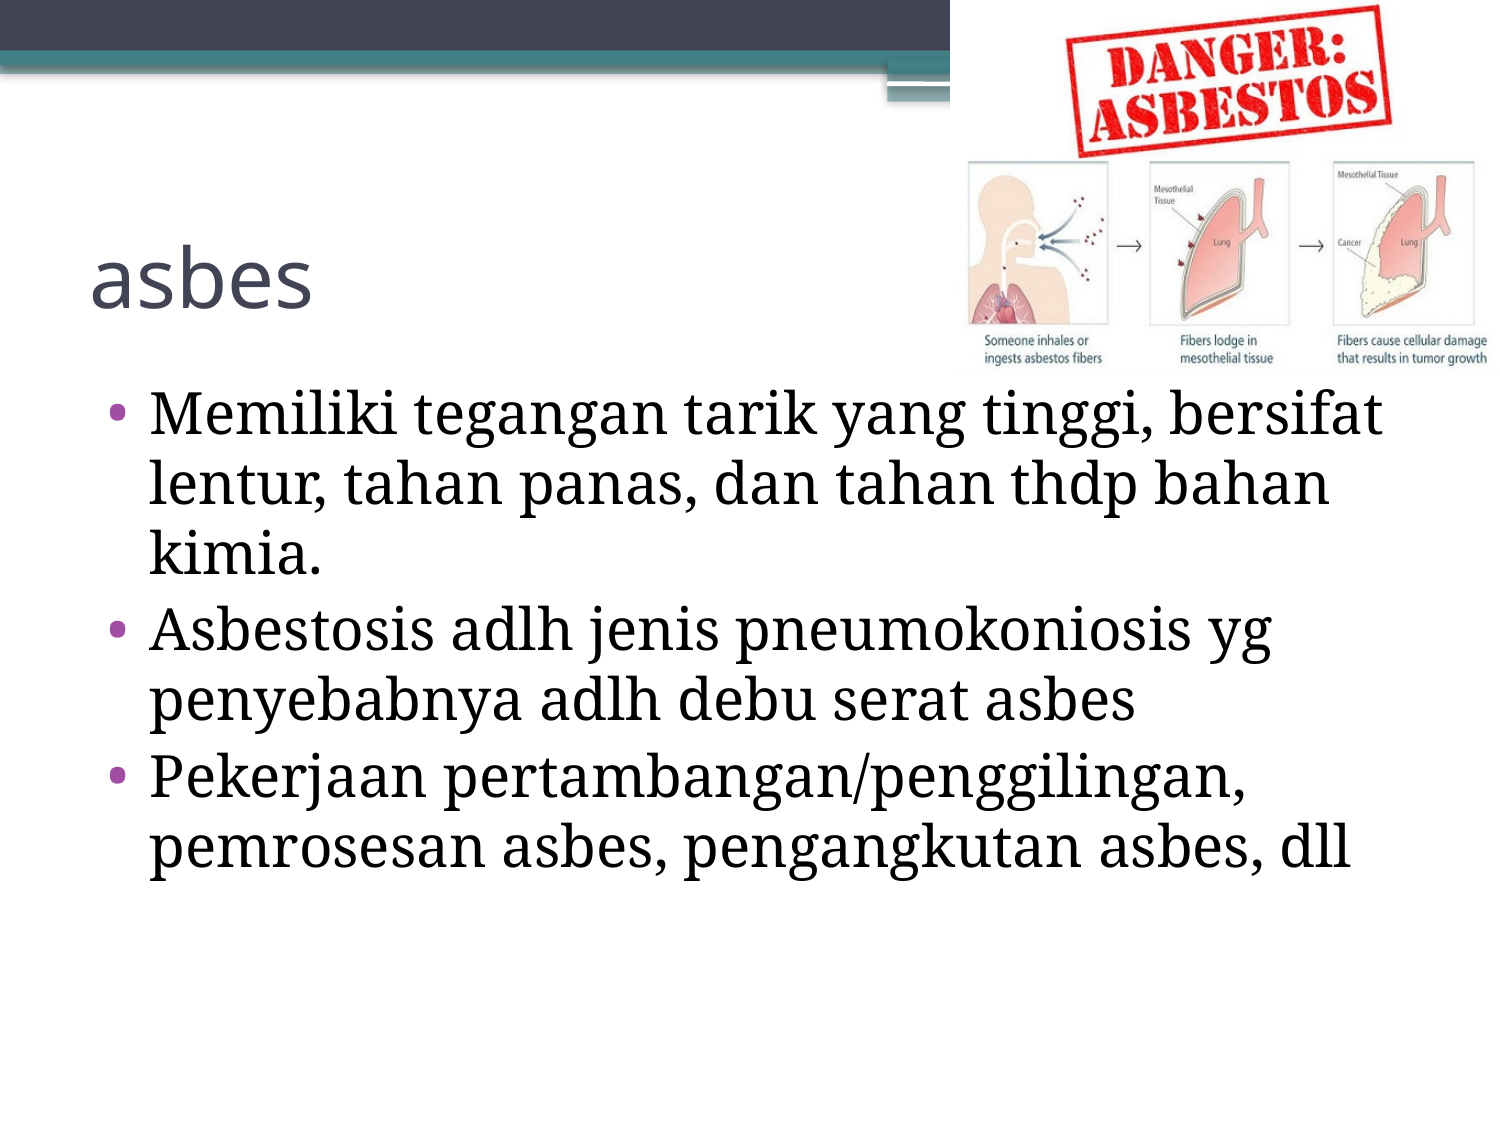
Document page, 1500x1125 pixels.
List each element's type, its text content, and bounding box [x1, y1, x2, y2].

title asbes [75, 187, 943, 363]
list Memiliki tegangan tarik yang tinggi, bersifat lentur, tahan panas, dan tahan thdp bahan kimia. Asbestosis adlh jenis pneumokoniosis yg penyebabnya adlh debu serat asbes Pekerjaan pertambangan/penggilingan, pemrosesan asbes, pengangkutan asbes, dll [75, 368, 1425, 1079]
picture [950, 0, 1500, 376]
